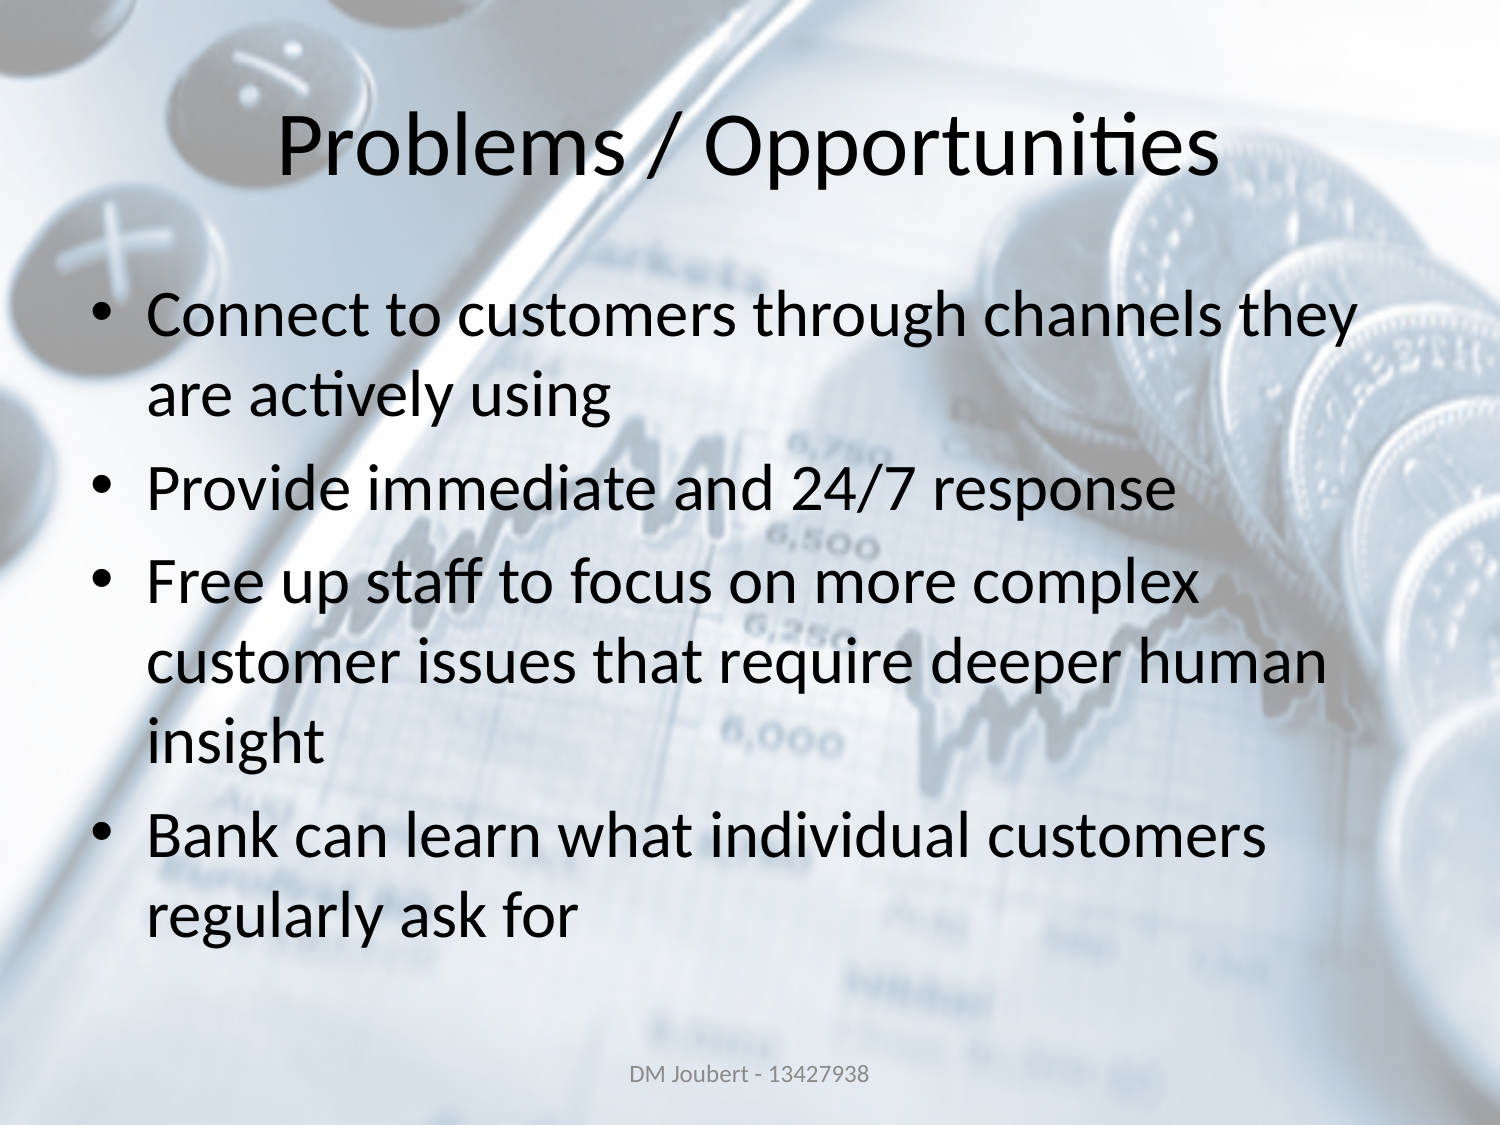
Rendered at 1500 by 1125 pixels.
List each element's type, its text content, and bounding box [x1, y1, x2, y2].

list Connect to customers through channels they are actively using Provide immediate and 24/7 response Free up staff to focus on more complex customer issues that require deeper human insight Bank can learn what individual customers regularly ask for [75, 262, 1425, 1005]
title Problems / Opportunities [75, 45, 1425, 233]
footer DM Joubert - 13427938 [512, 1042, 988, 1103]
